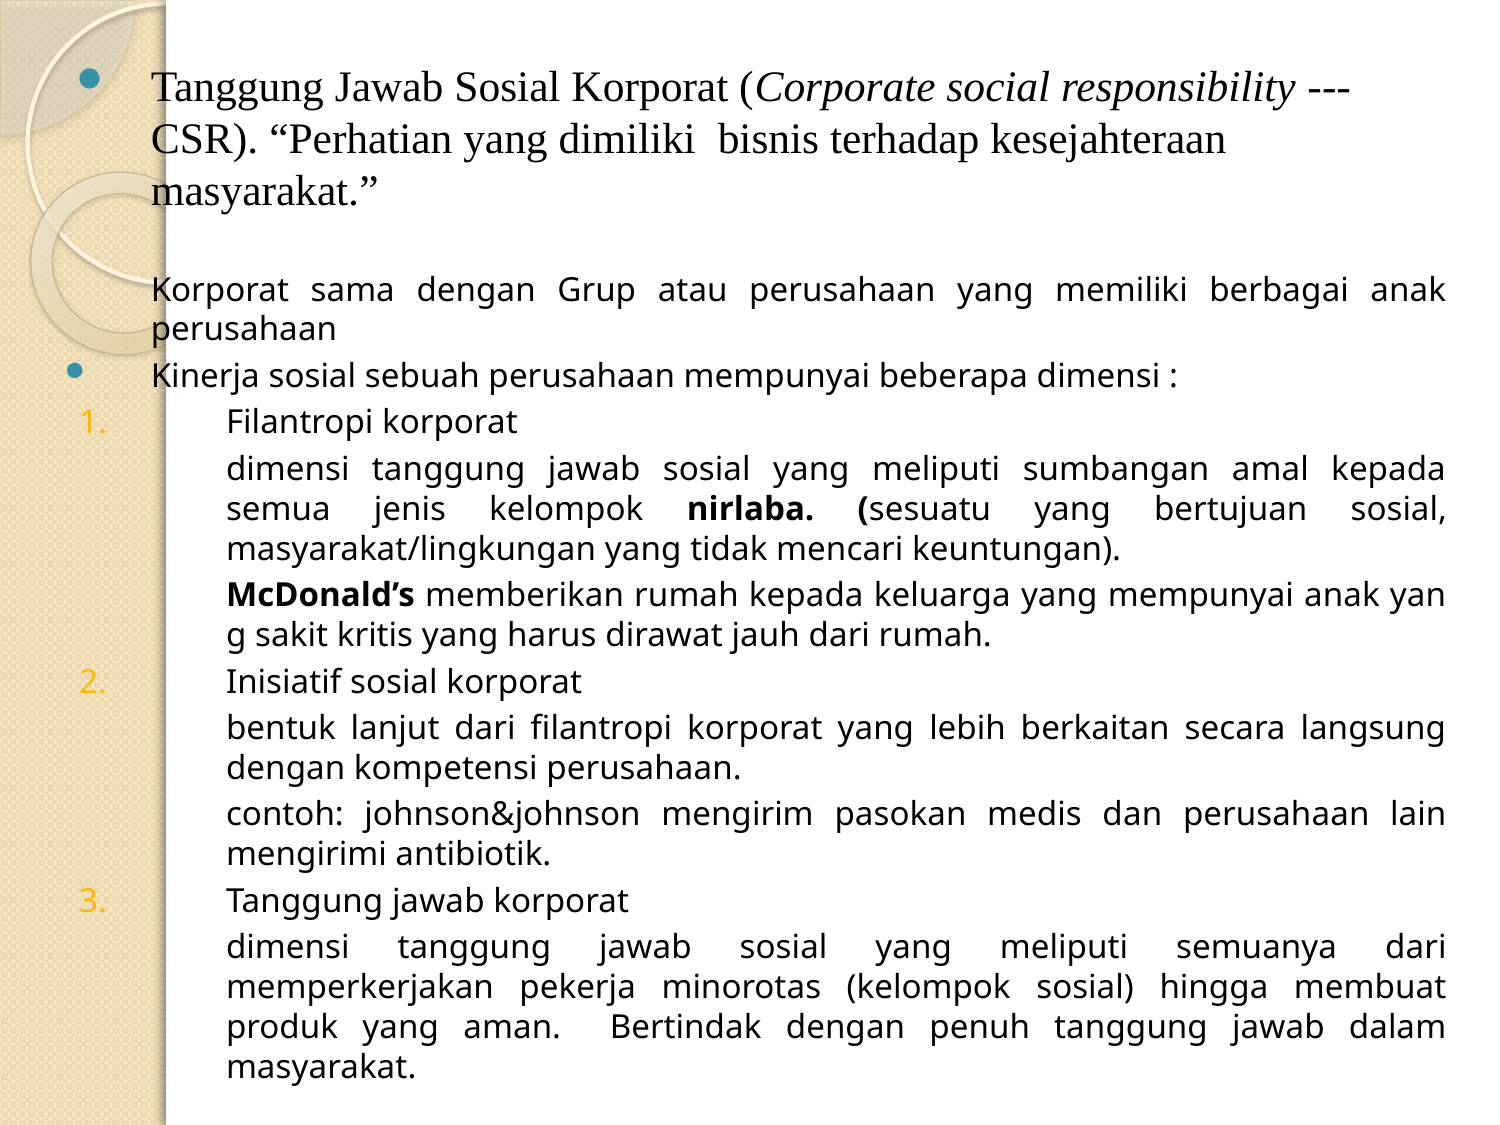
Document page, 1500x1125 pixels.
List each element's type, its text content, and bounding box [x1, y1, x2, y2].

list Tanggung Jawab Sosial Korporat (Corporate social responsibility --- CSR). “Perhatian yang dimiliki bisnis terhadap kesejahteraan masyarakat.” Korporat sama dengan Grup atau perusahaan yang memiliki berbagai anak perusahaan Kinerja sosial sebuah perusahaan mempunyai beberapa dimensi : Filantropi korporat dimensi tanggung jawab sosial yang meliputi sumbangan amal kepada semua jenis kelompok nirlaba. (sesuatu yang bertujuan sosial, masyarakat/lingkungan yang tidak mencari keuntungan). McDonald’s memberikan rumah kepada keluarga yang mempunyai anak yan g sakit kritis yang harus dirawat jauh dari rumah. Inisiatif sosial korporat bentuk lanjut dari filantropi korporat yang lebih berkaitan secara langsung dengan kompetensi perusahaan. contoh: johnson&johnson mengirim pasokan medis dan perusahaan lain mengirimi antibiotik. Tanggung jawab korporat dimensi tanggung jawab sosial yang meliputi semuanya dari memperkerjakan pekerja minorotas (kelompok sosial) hingga membuat produk yang aman. Bertindak dengan penuh tanggung jawab dalam masyarakat. [50, 50, 1463, 1100]
